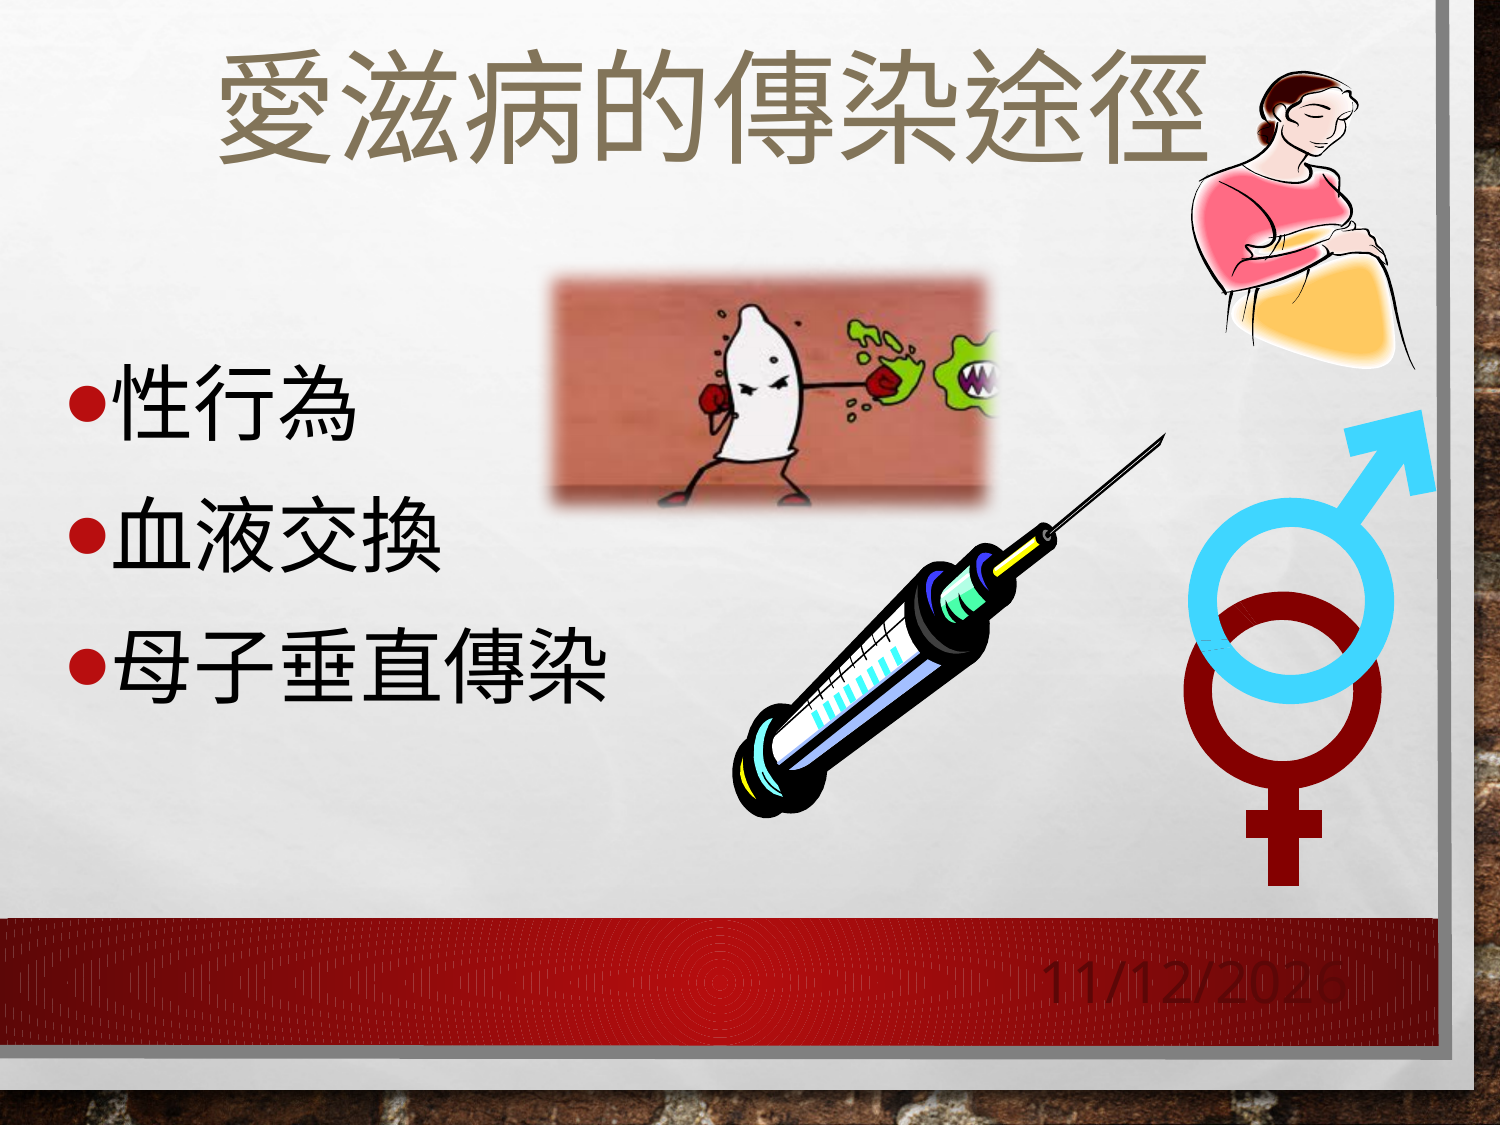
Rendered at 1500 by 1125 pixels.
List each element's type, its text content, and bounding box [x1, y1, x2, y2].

picture [1186, 70, 1416, 376]
title 愛滋病的傳染途徑 [75, 19, 1351, 208]
picture [1182, 409, 1437, 886]
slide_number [897, 944, 1364, 1027]
picture [534, 260, 1167, 825]
list 性行為 血液交換 母子垂直傳染 [49, 220, 770, 858]
picture [0, 0, 1500, 1125]
